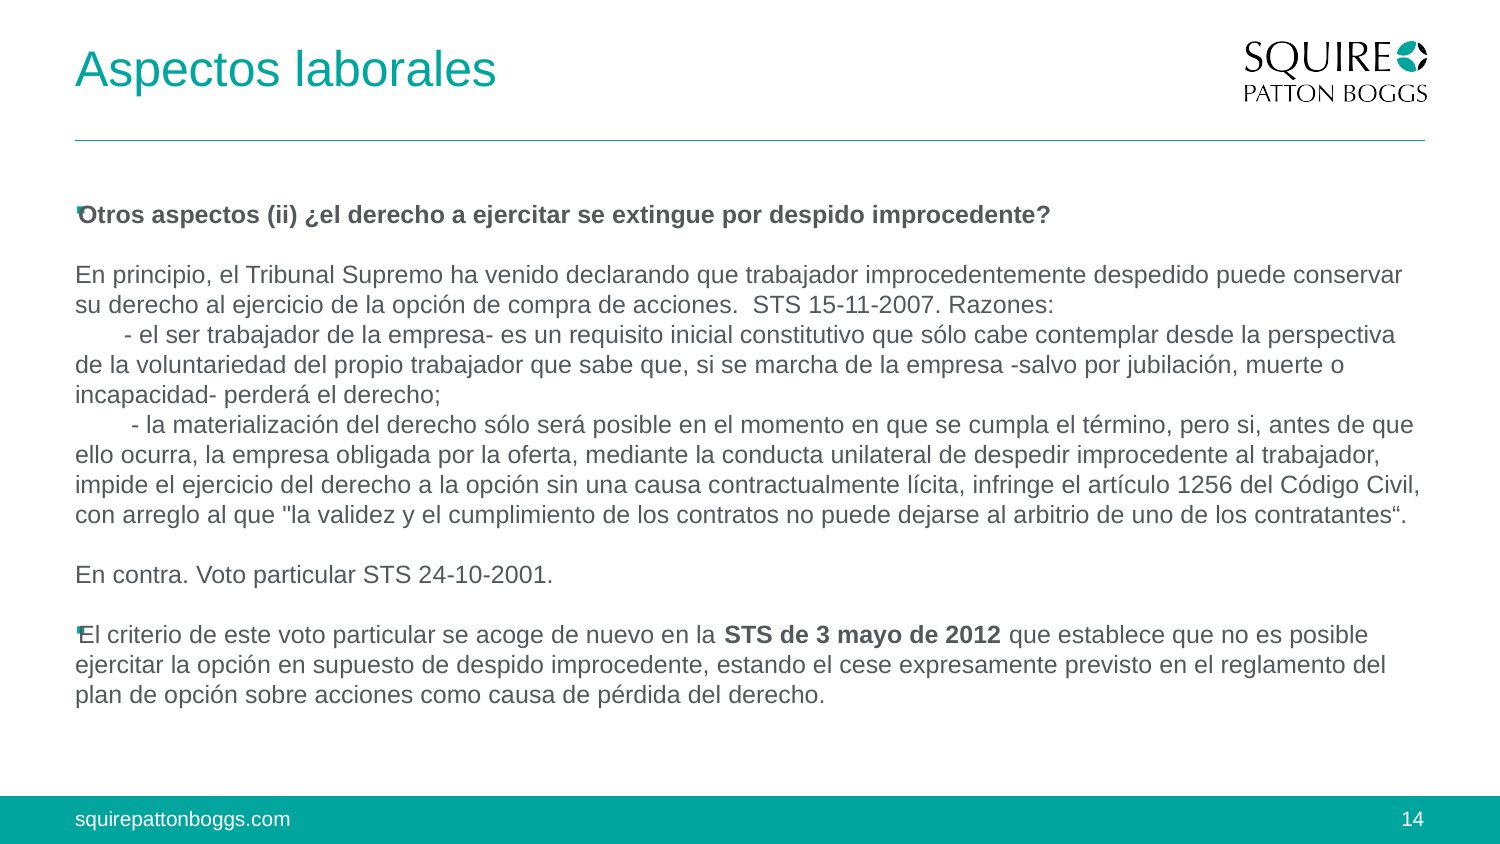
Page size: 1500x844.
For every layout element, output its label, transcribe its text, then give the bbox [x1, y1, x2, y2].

list Otros aspectos (ii) ¿el derecho a ejercitar se extingue por despido improcedente? En principio, el Tribunal Supremo ha venido declarando que trabajador improcedentemente despedido puede conservar su derecho al ejercicio de la opción de compra de acciones. STS 15-11-2007. Razones: - el ser trabajador de la empresa- es un requisito inicial constitutivo que sólo cabe contemplar desde la perspectiva de la voluntariedad del propio trabajador que sabe que, si se marcha de la empresa -salvo por jubilación, muerte o incapacidad- perderá el derecho; - la materialización del derecho sólo será posible en el momento en que se cumpla el término, pero si, antes de que ello ocurra, la empresa obligada por la oferta, mediante la conducta unilateral de despedir improcedente al trabajador, impide el ejercicio del derecho a la opción sin una causa contractualmente lícita, infringe el artículo 1256 del Código Civil, con arreglo al que "la validez y el cumplimiento de los contratos no puede dejarse al arbitrio de uno de los contratantes“. En contra. Voto particular STS 24-10-2001. El criterio de este voto particular se acoge de nuevo en la STS de 3 mayo de 2012 que establece que no es posible ejercitar la opción en supuesto de despido improcedente, estando el cese expresamente previsto en el reglamento del plan de opción sobre acciones como causa de pérdida del derecho. [75, 168, 1425, 786]
title Aspectos laborales [75, 0, 1204, 141]
picture [1245, 41, 1427, 102]
